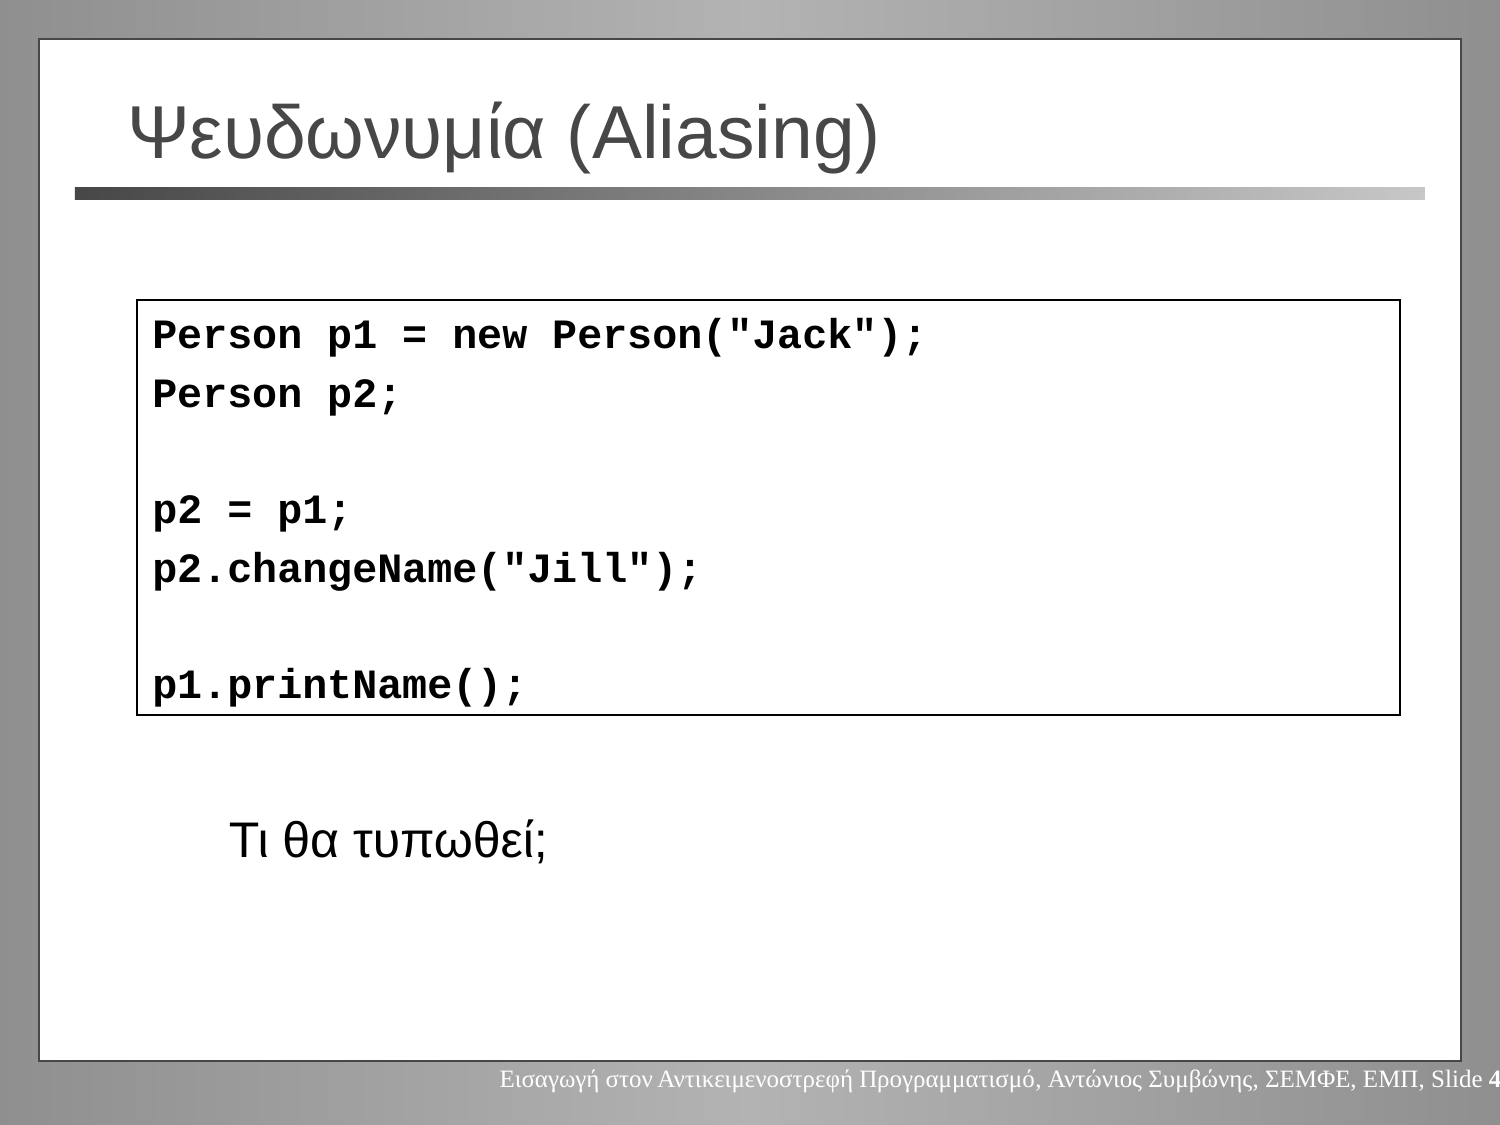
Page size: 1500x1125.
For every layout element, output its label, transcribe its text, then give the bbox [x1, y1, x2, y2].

text_box Τι θα τυπωθεί; [213, 799, 563, 875]
text_box Person p1 = new Person("Jack"); Person p2; p2 = p1; p2.changeName("Jill"); p1.printName(); [137, 299, 1400, 715]
title Ψευδωνυμία (Aliasing) [112, 82, 1388, 175]
